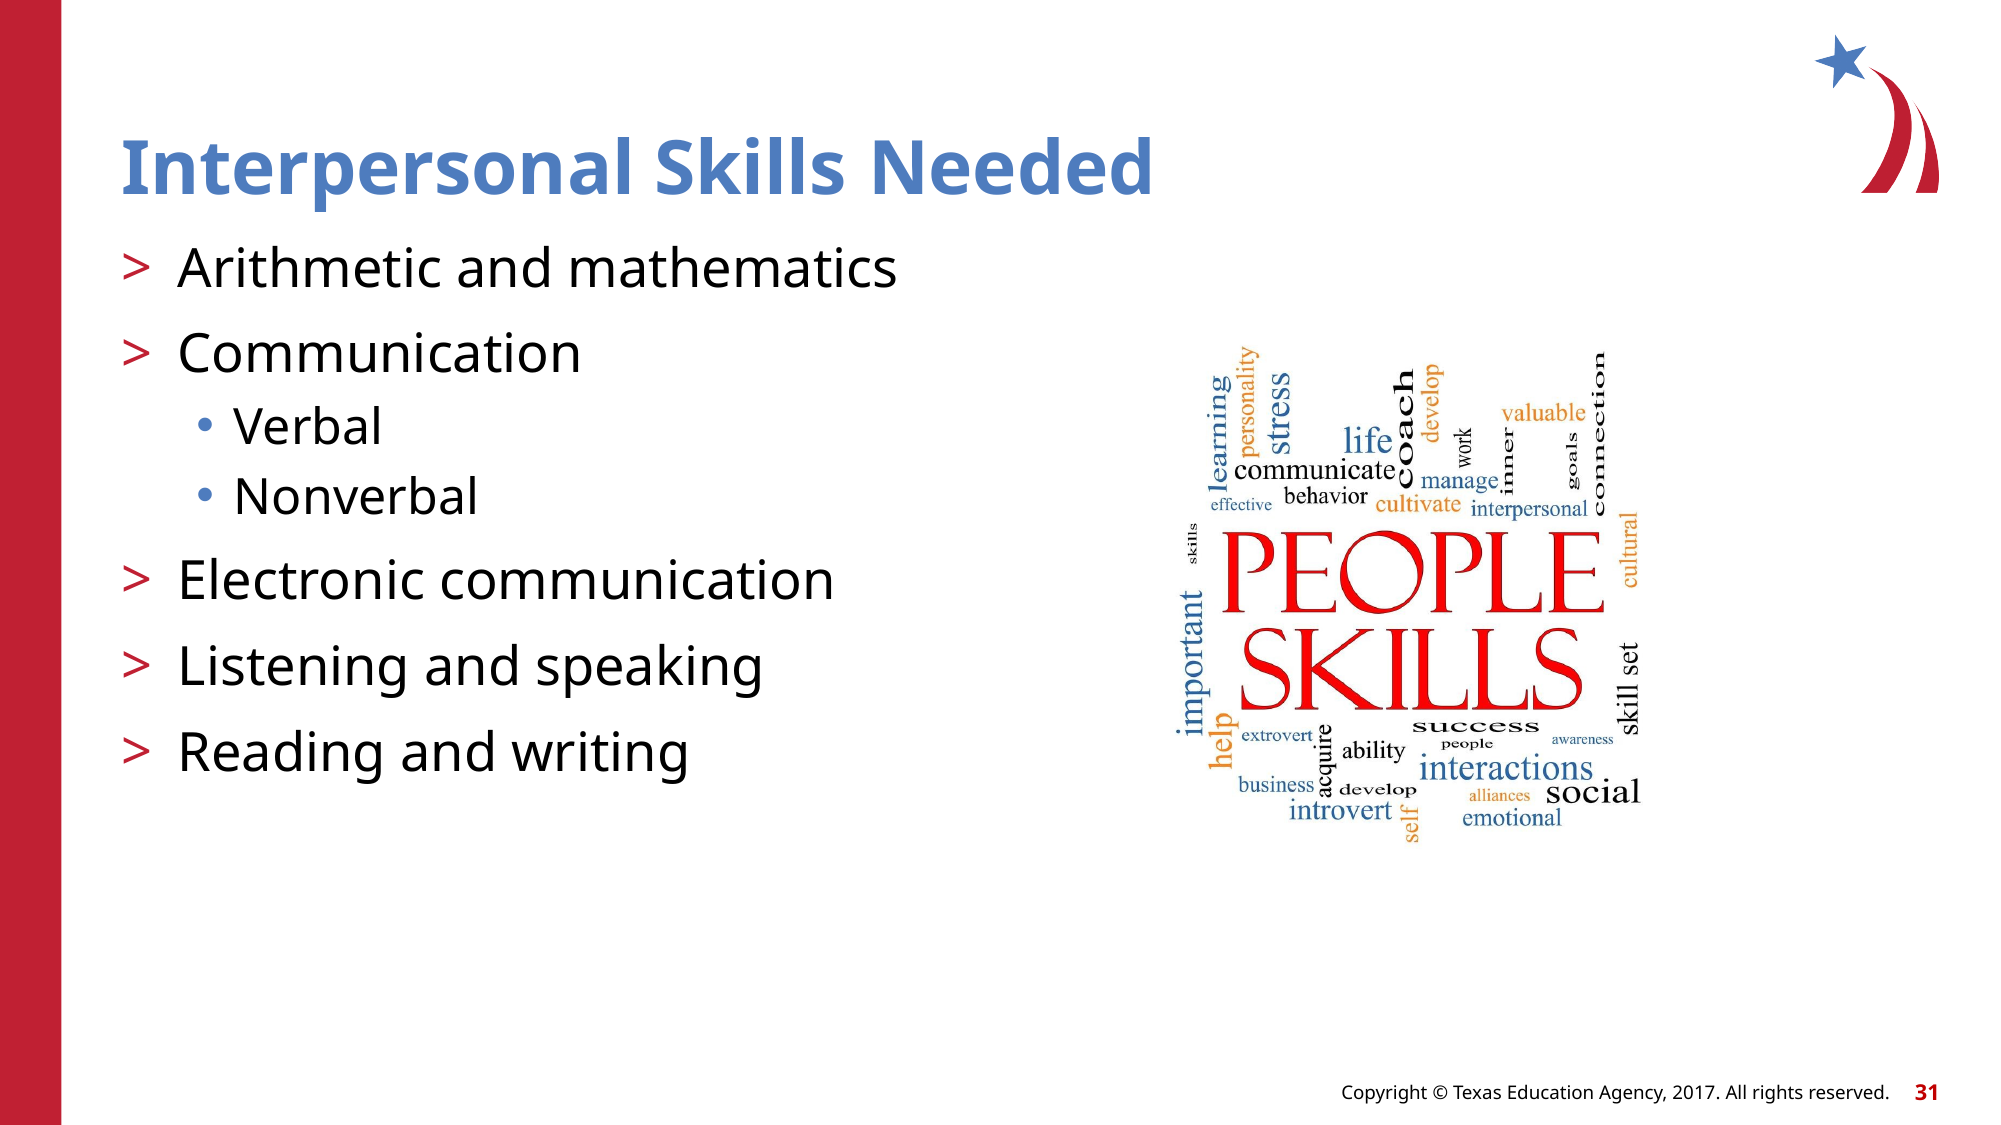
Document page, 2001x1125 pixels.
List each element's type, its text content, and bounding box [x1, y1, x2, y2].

picture [1814, 34, 1939, 193]
title Interpersonal Skills Needed [121, 66, 1772, 211]
text_box [1145, 336, 1686, 879]
list Arithmetic and mathematics Communication Verbal Nonverbal Electronic communication Listening and speaking Reading and writing [121, 233, 1884, 1010]
